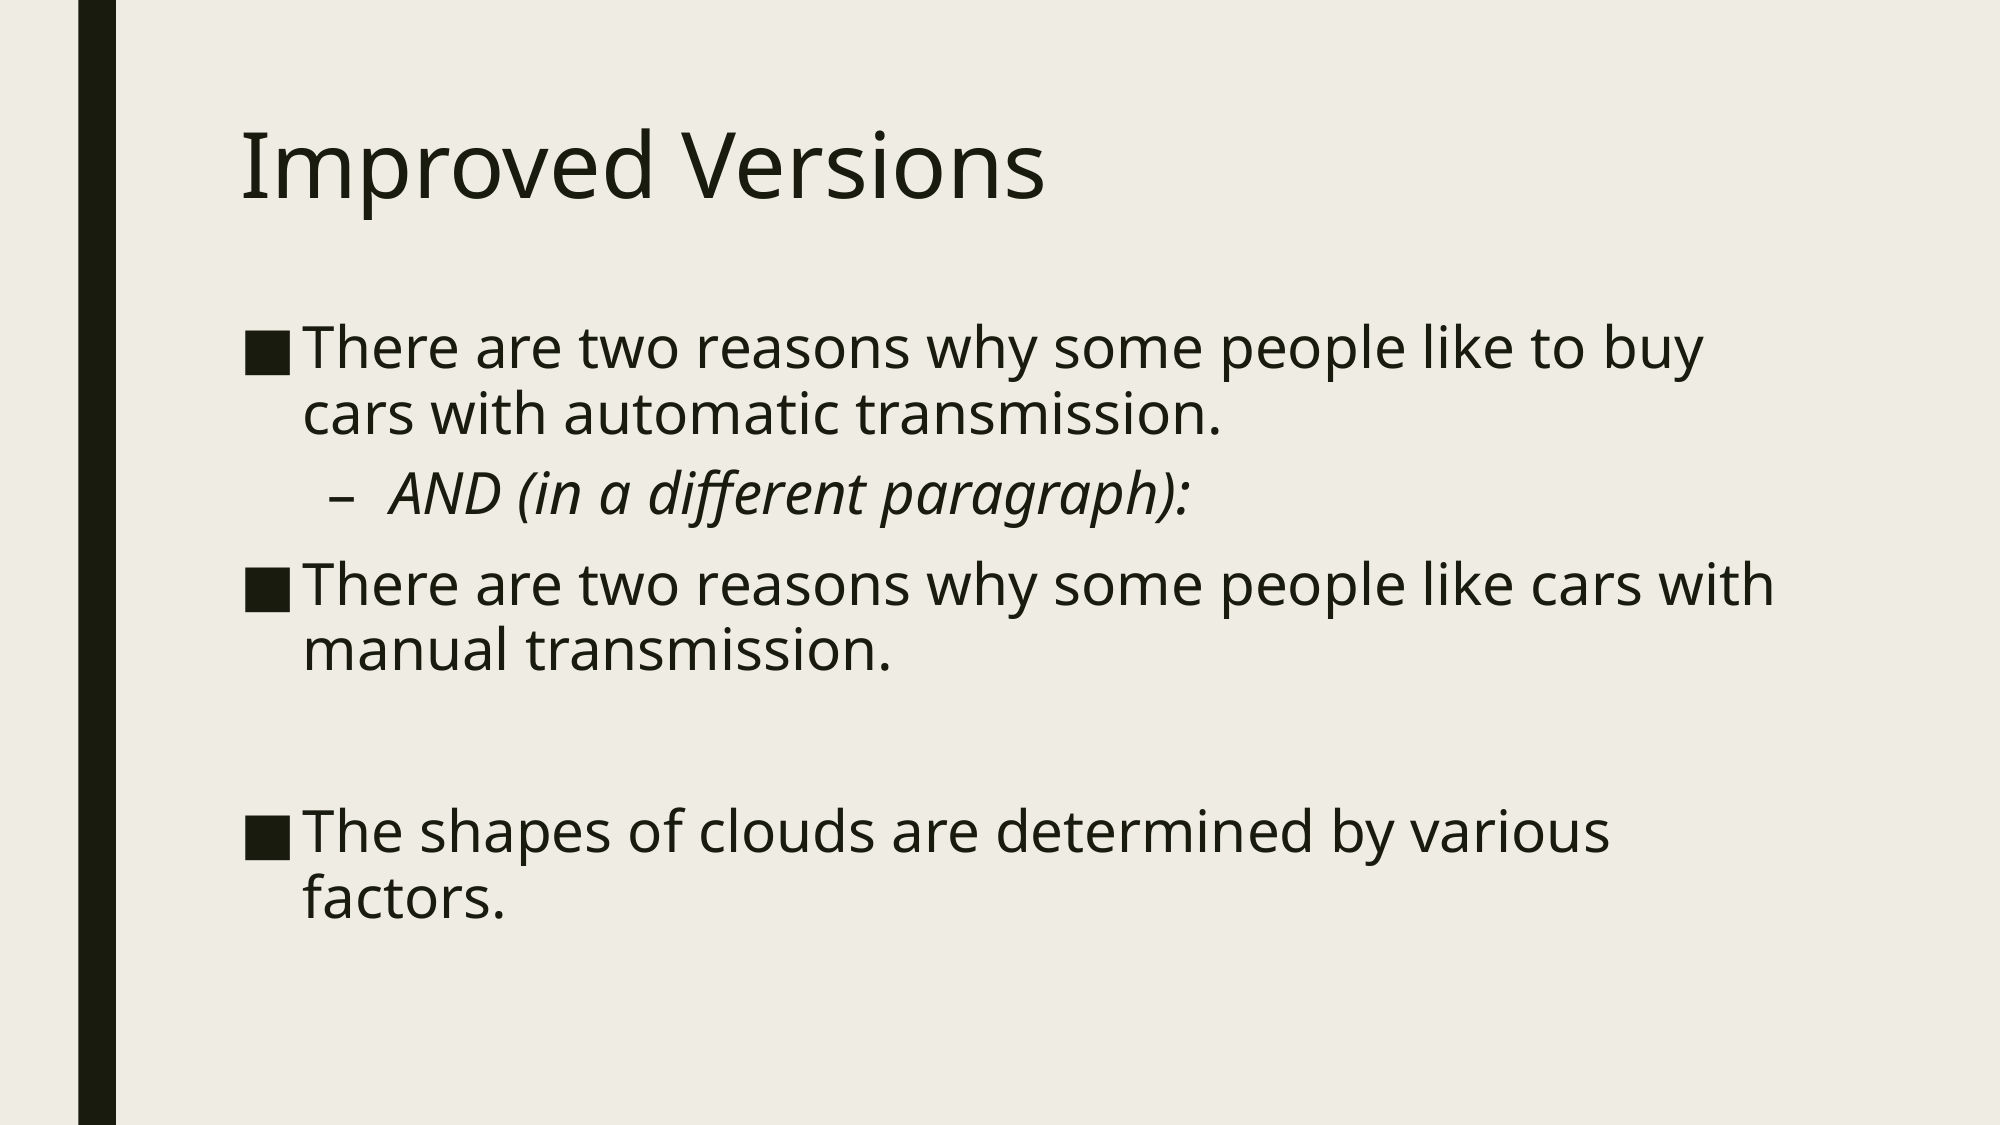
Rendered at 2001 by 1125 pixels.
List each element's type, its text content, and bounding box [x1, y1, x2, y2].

title Improved Versions [225, 112, 1800, 308]
list There are two reasons why some people like to buy cars with automatic transmission. AND (in a different paragraph): There are two reasons why some people like cars with manual transmission. The shapes of clouds are determined by various factors. [225, 308, 1800, 963]
